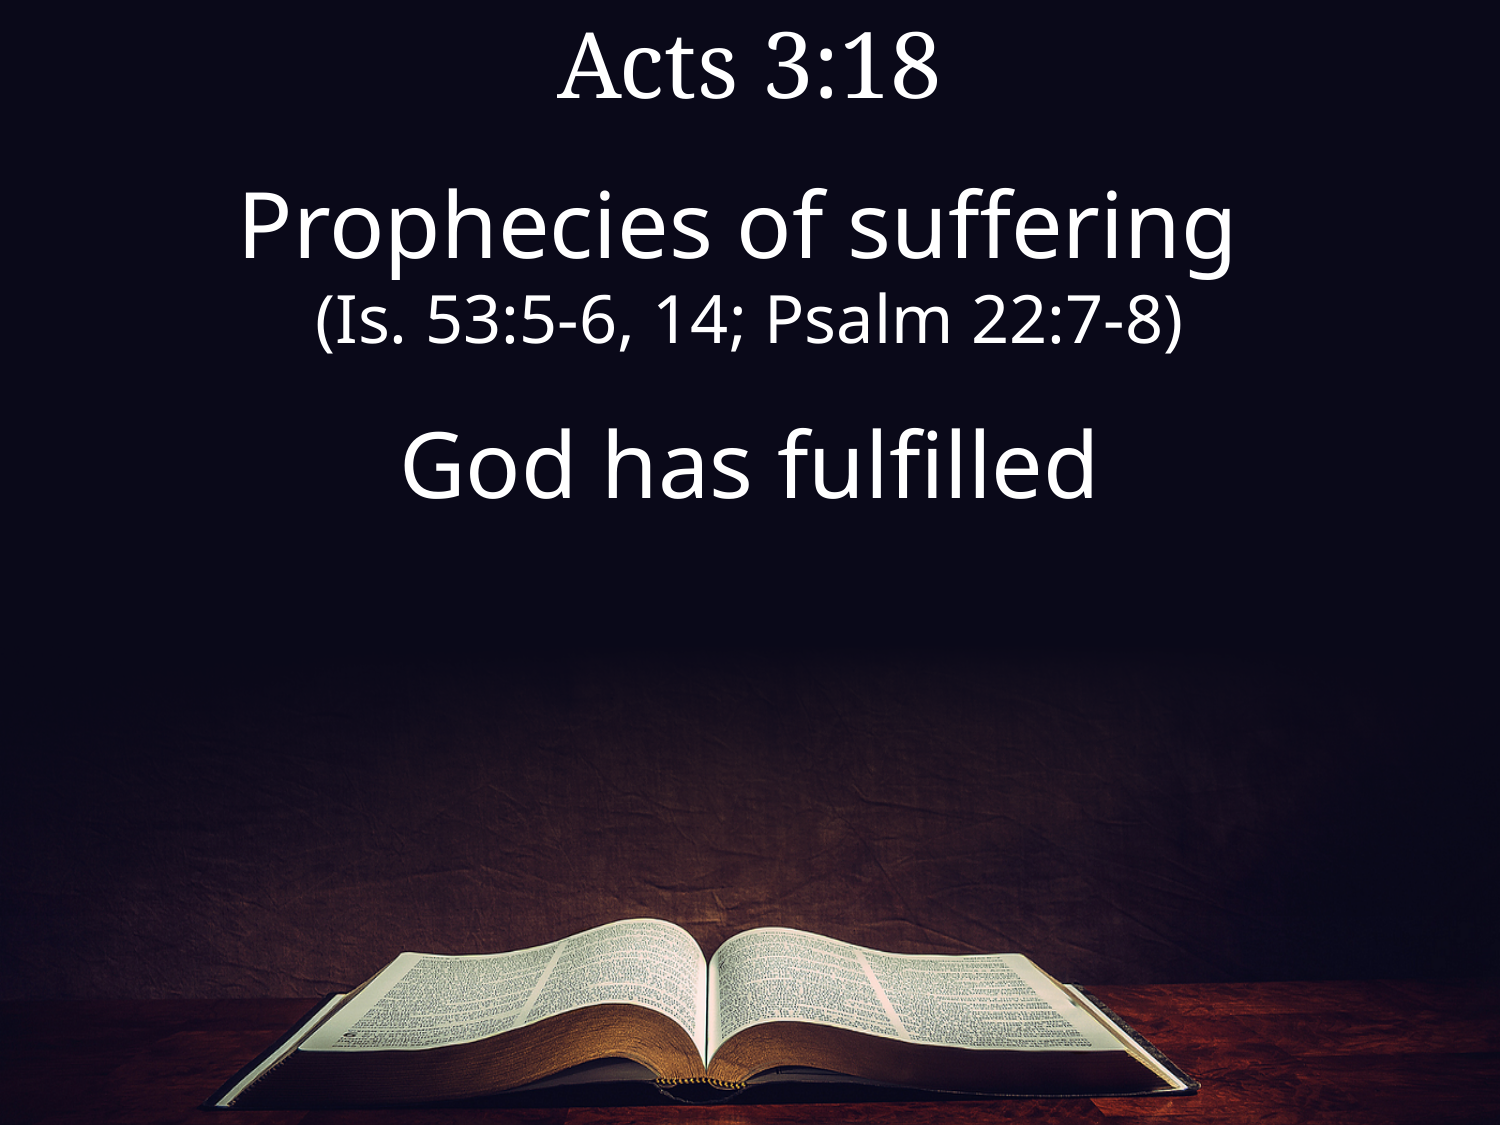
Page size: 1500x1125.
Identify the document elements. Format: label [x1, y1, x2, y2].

text_box [0, 0, 1500, 1125]
